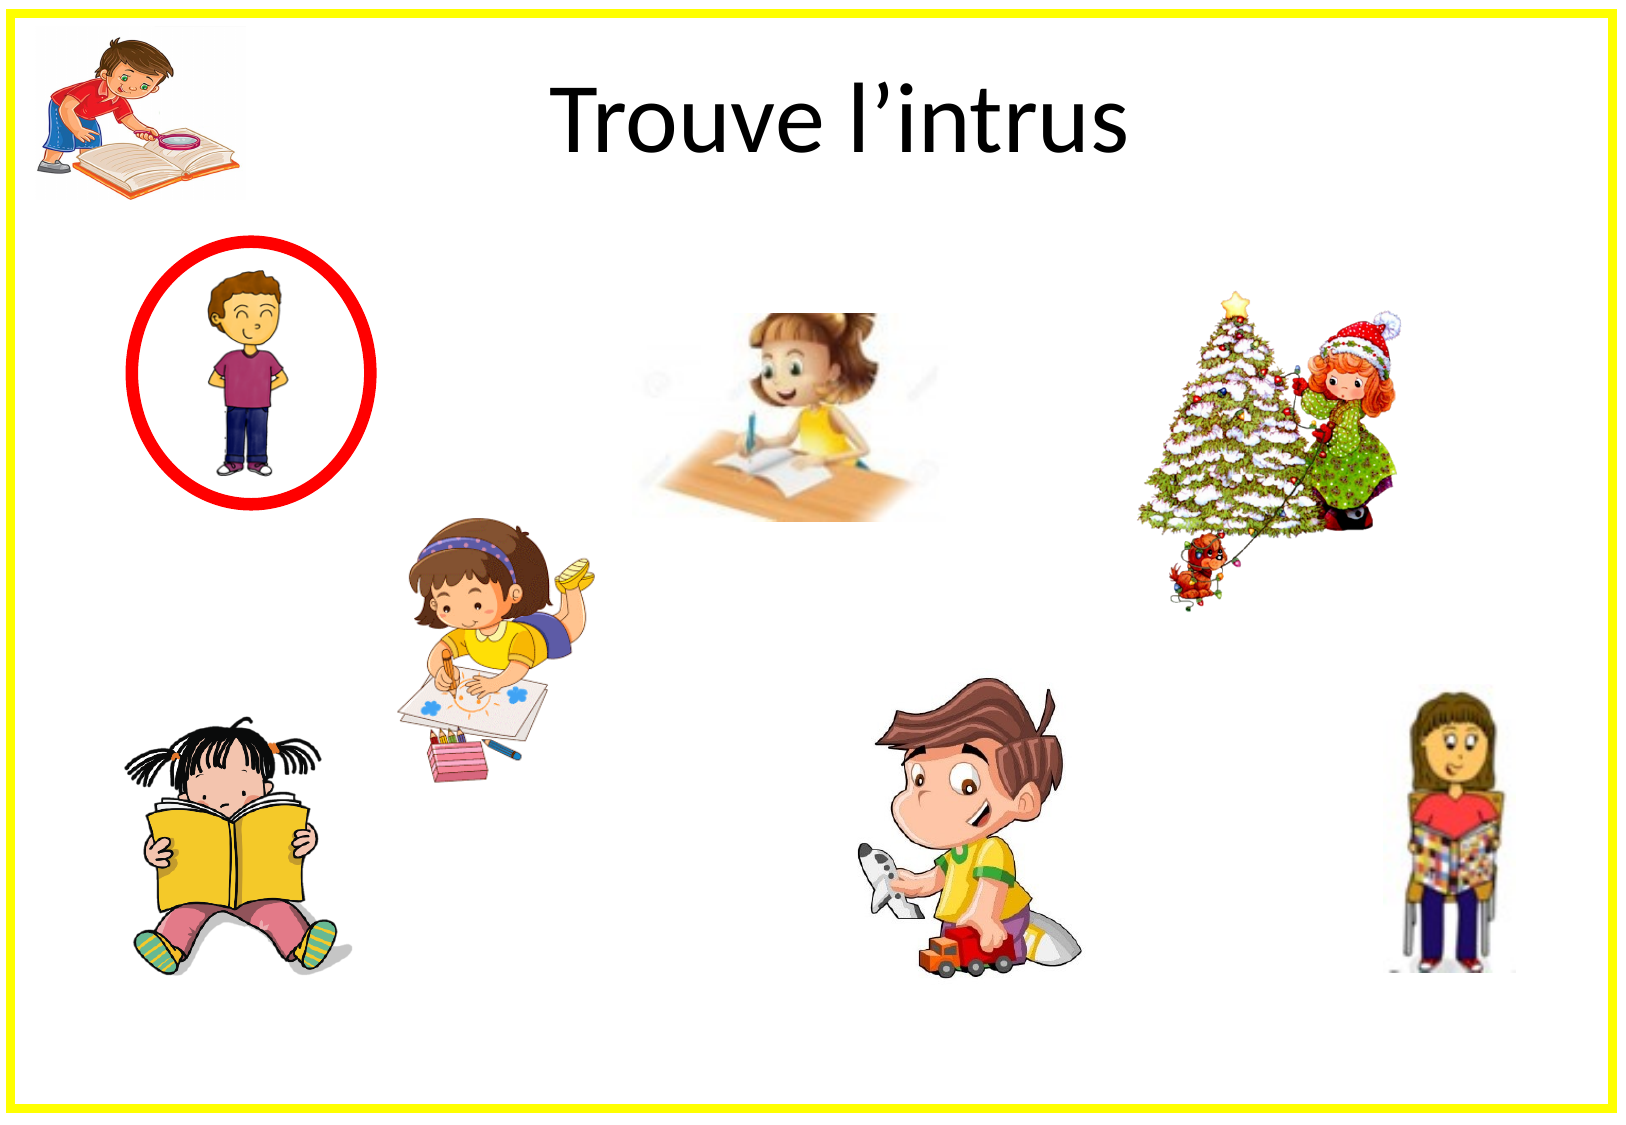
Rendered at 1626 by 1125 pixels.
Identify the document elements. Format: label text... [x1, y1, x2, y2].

picture [102, 712, 370, 988]
text_box [130, 240, 372, 506]
picture [632, 313, 948, 522]
text_box Trouve l’intrus [362, 45, 1317, 180]
picture [204, 268, 298, 478]
picture [35, 26, 246, 200]
picture [393, 513, 599, 788]
picture [810, 668, 1129, 988]
picture [1382, 684, 1516, 973]
text_box [9, 12, 1613, 1109]
picture [1128, 283, 1421, 624]
